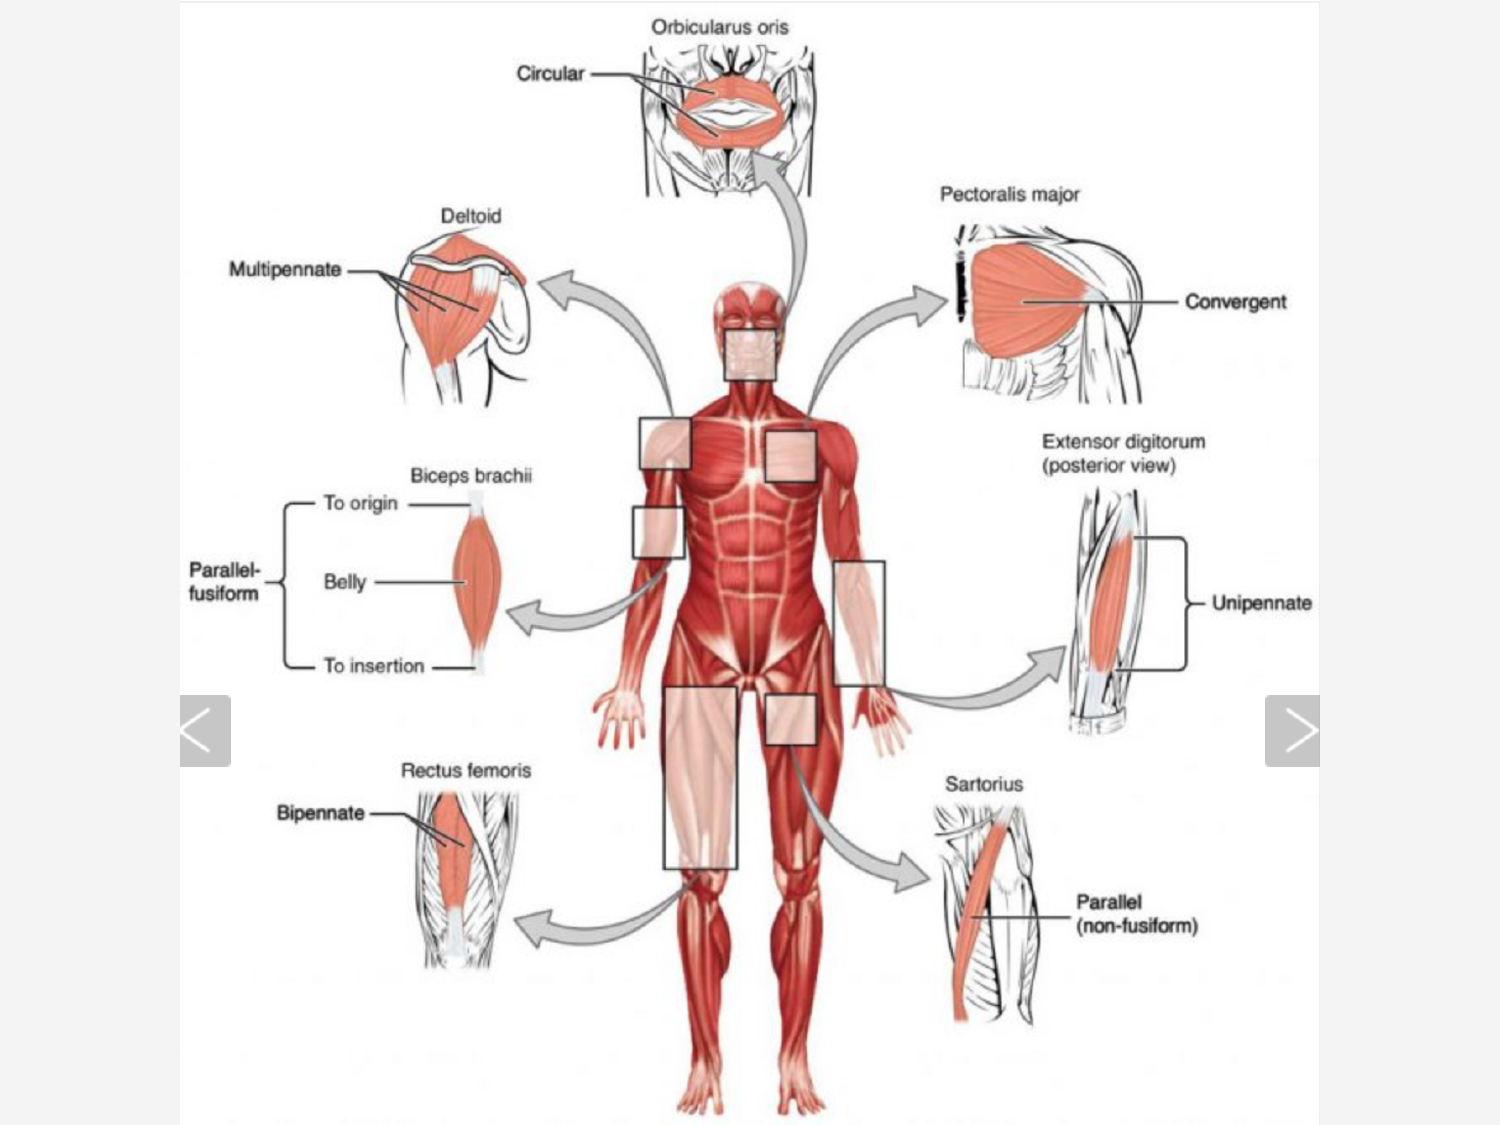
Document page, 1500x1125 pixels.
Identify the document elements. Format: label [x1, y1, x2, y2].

picture [180, 0, 1320, 1125]
